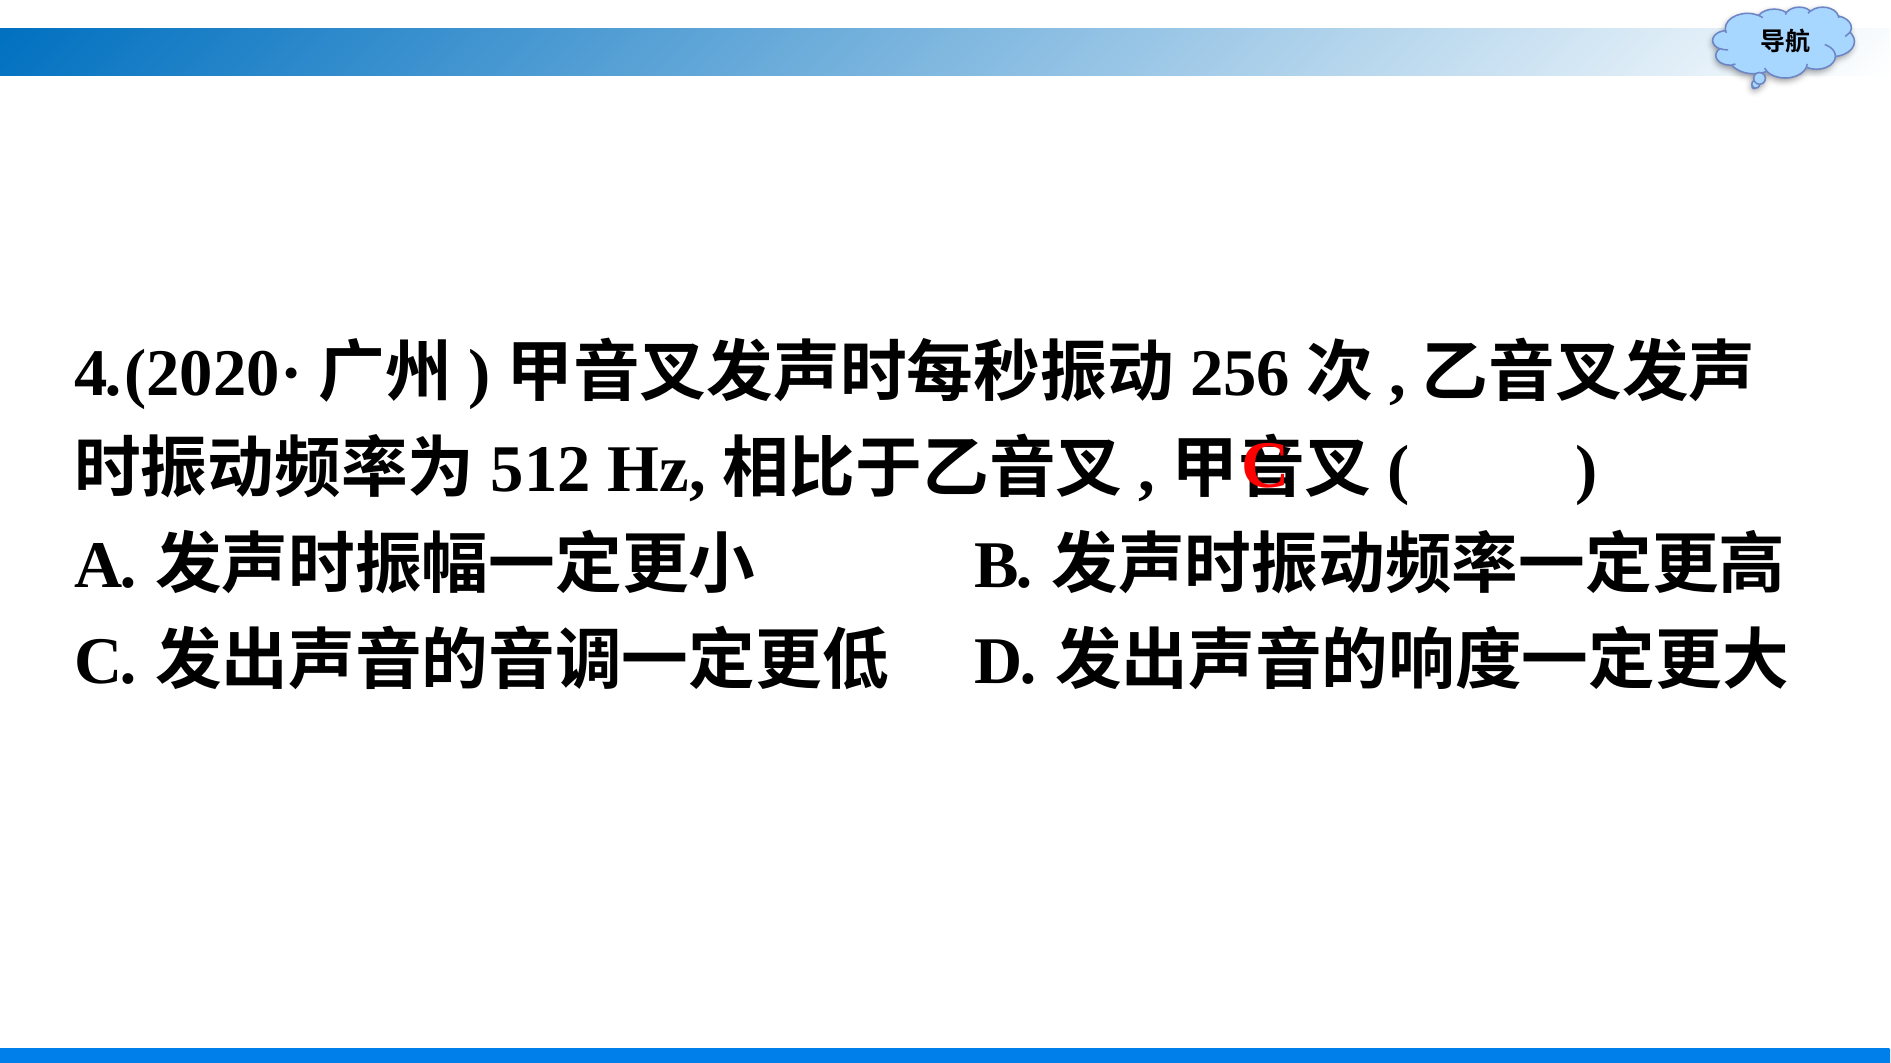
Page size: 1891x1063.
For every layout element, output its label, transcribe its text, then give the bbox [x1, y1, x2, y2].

text_box C [1226, 413, 1305, 509]
text_box 4.(2020·广州)甲音叉发声时每秒振动256次,乙音叉发声时振动频率为512 Hz,相比于乙音叉,甲音叉( ) A.发声时振幅一定更小 B.发声时振动频率一定更高 C.发出声音的音调一定更低 D.发出声音的响度一定更大 [59, 305, 1833, 705]
